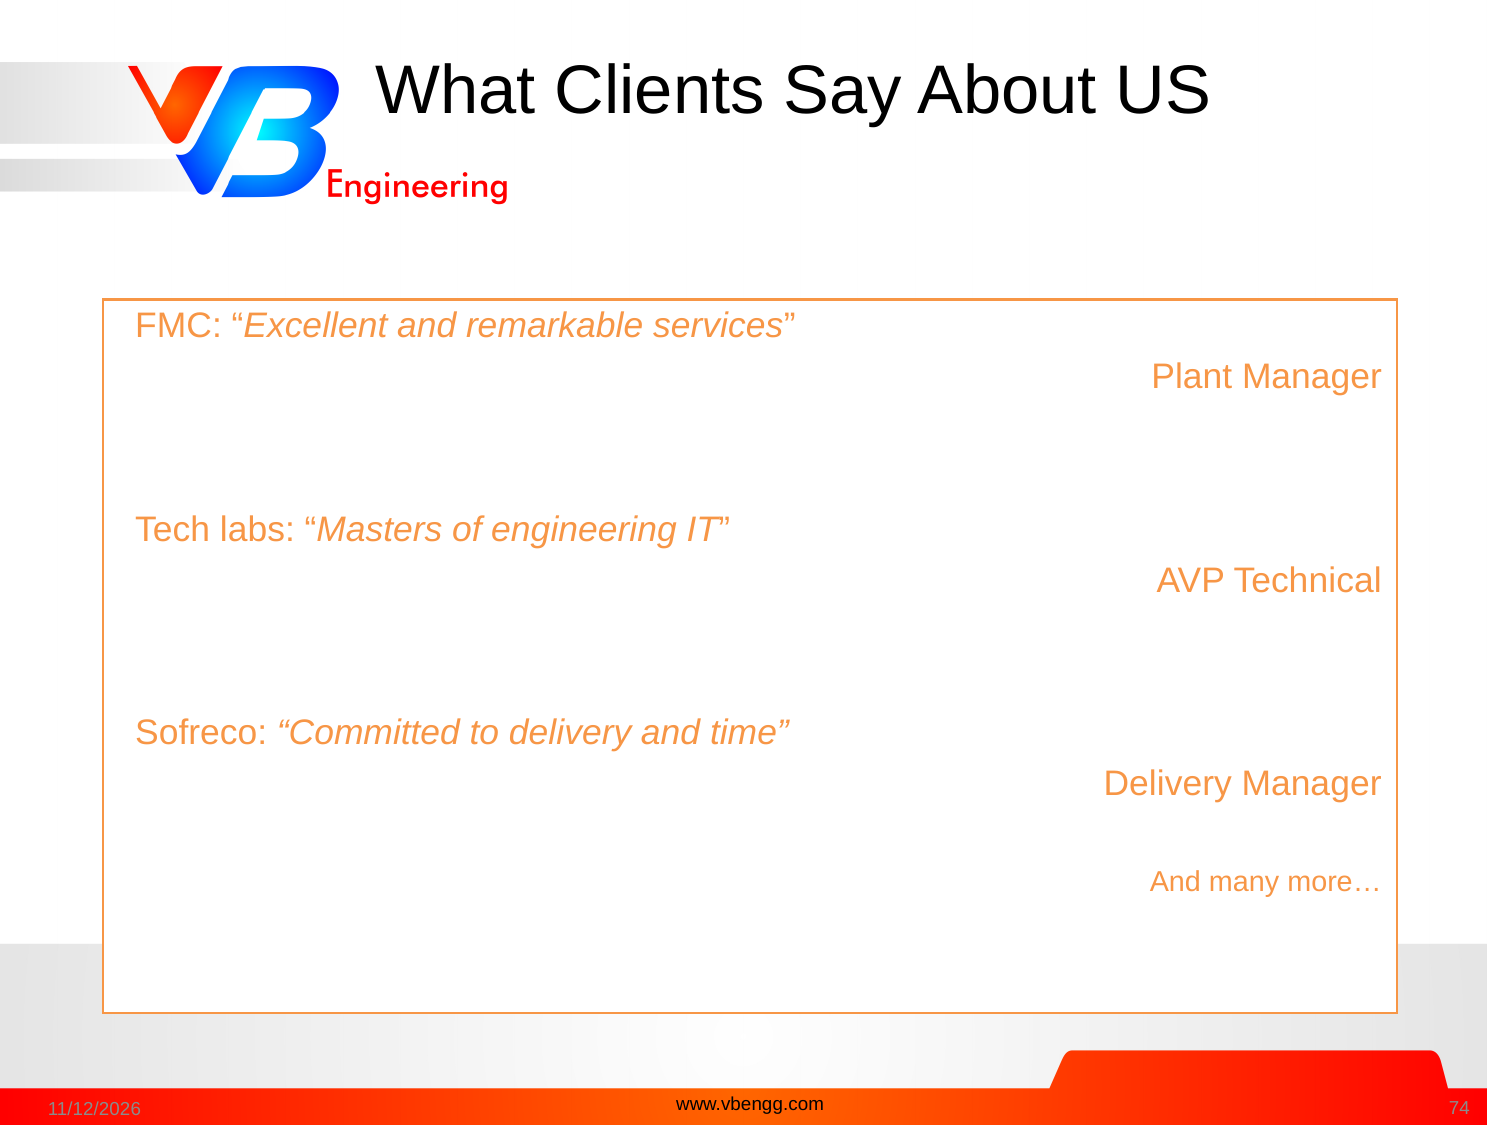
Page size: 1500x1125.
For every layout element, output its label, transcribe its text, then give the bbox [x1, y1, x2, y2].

list FMC: “Excellent and remarkable services” Plant Manager Tech labs: “Masters of engineering IT” AVP Technical Sofreco: “Committed to delivery and time” Delivery Manager And many more… [102, 298, 1398, 1014]
picture [0, 0, 1487, 1125]
title What Clients Say About US [212, 45, 1375, 138]
slide_number 74 [1147, 1078, 1485, 1125]
slide_number 28-Dec-16 [33, 1078, 371, 1125]
footer www.vbengg.com [496, 1072, 1004, 1125]
